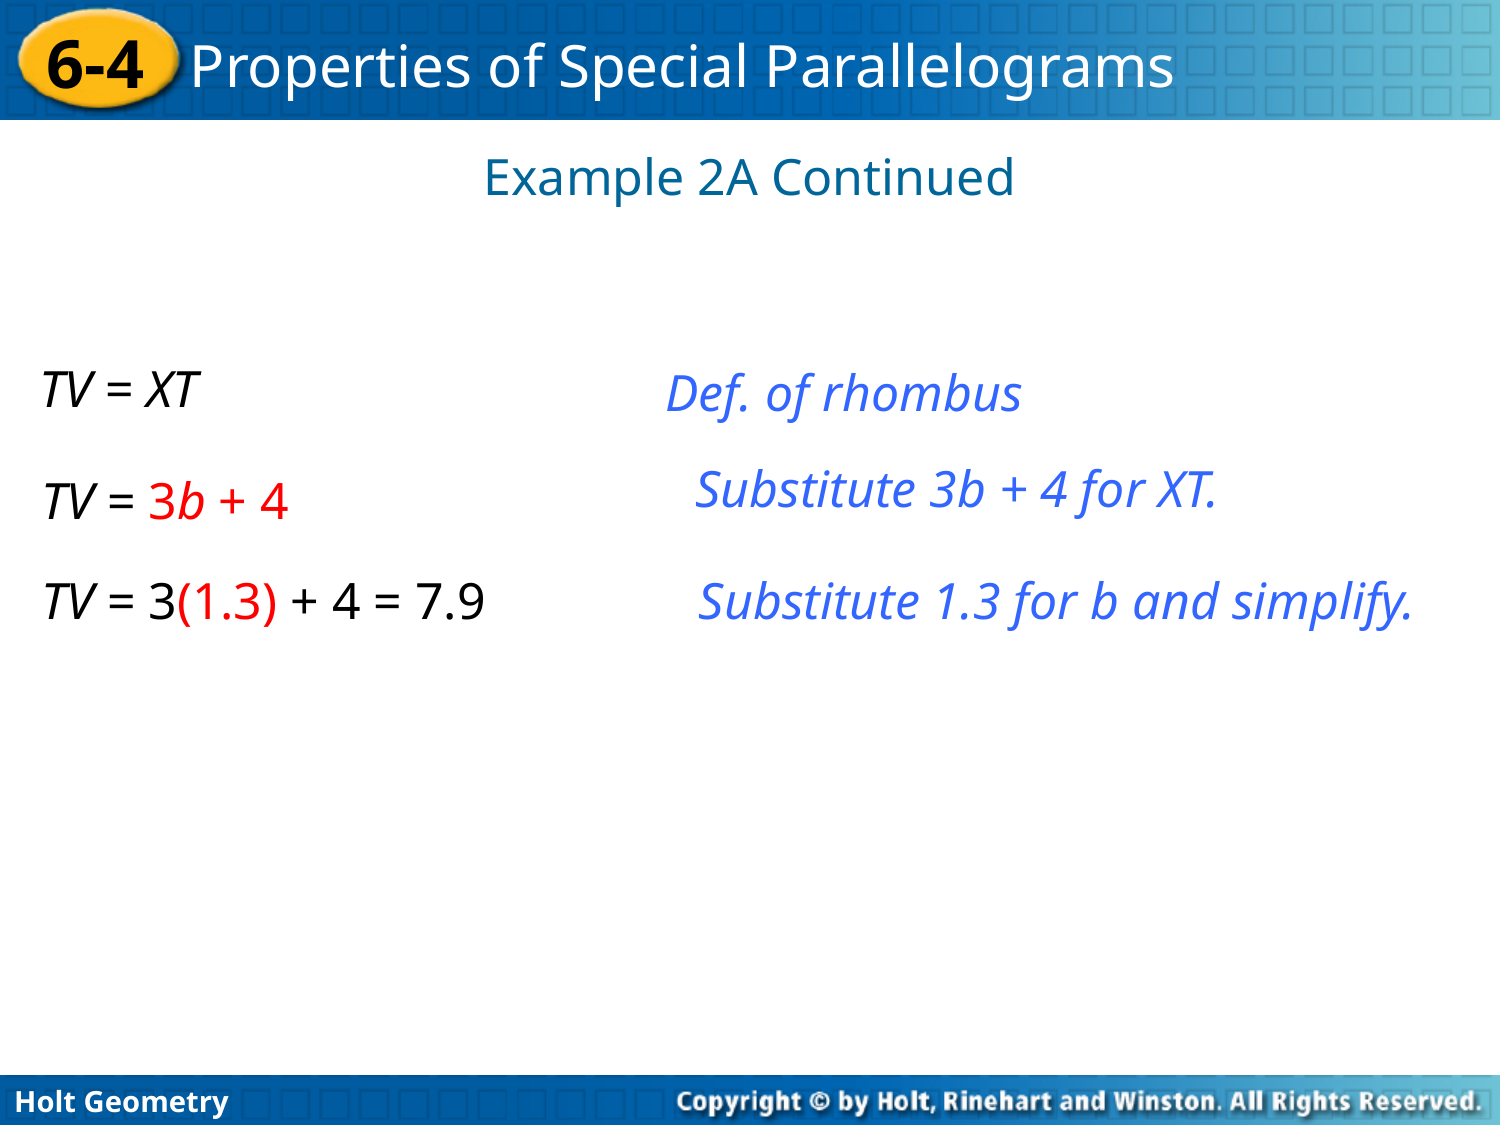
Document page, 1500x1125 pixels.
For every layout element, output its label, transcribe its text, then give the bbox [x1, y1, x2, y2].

text_box TV = XT [24, 349, 375, 425]
text_box TV = 3b + 4 [26, 462, 715, 538]
text_box Example 2A Continued [0, 137, 1500, 213]
text_box Substitute 3b + 4 for XT. [680, 449, 1235, 525]
picture [0, 1075, 1500, 1125]
text_box Def. of rhombus [650, 353, 1039, 429]
text_box TV = 3(1.3) + 4 = 7.9 [26, 562, 639, 638]
text_box Substitute 1.3 for b and simplify. [684, 562, 1431, 638]
picture [0, 0, 1500, 120]
